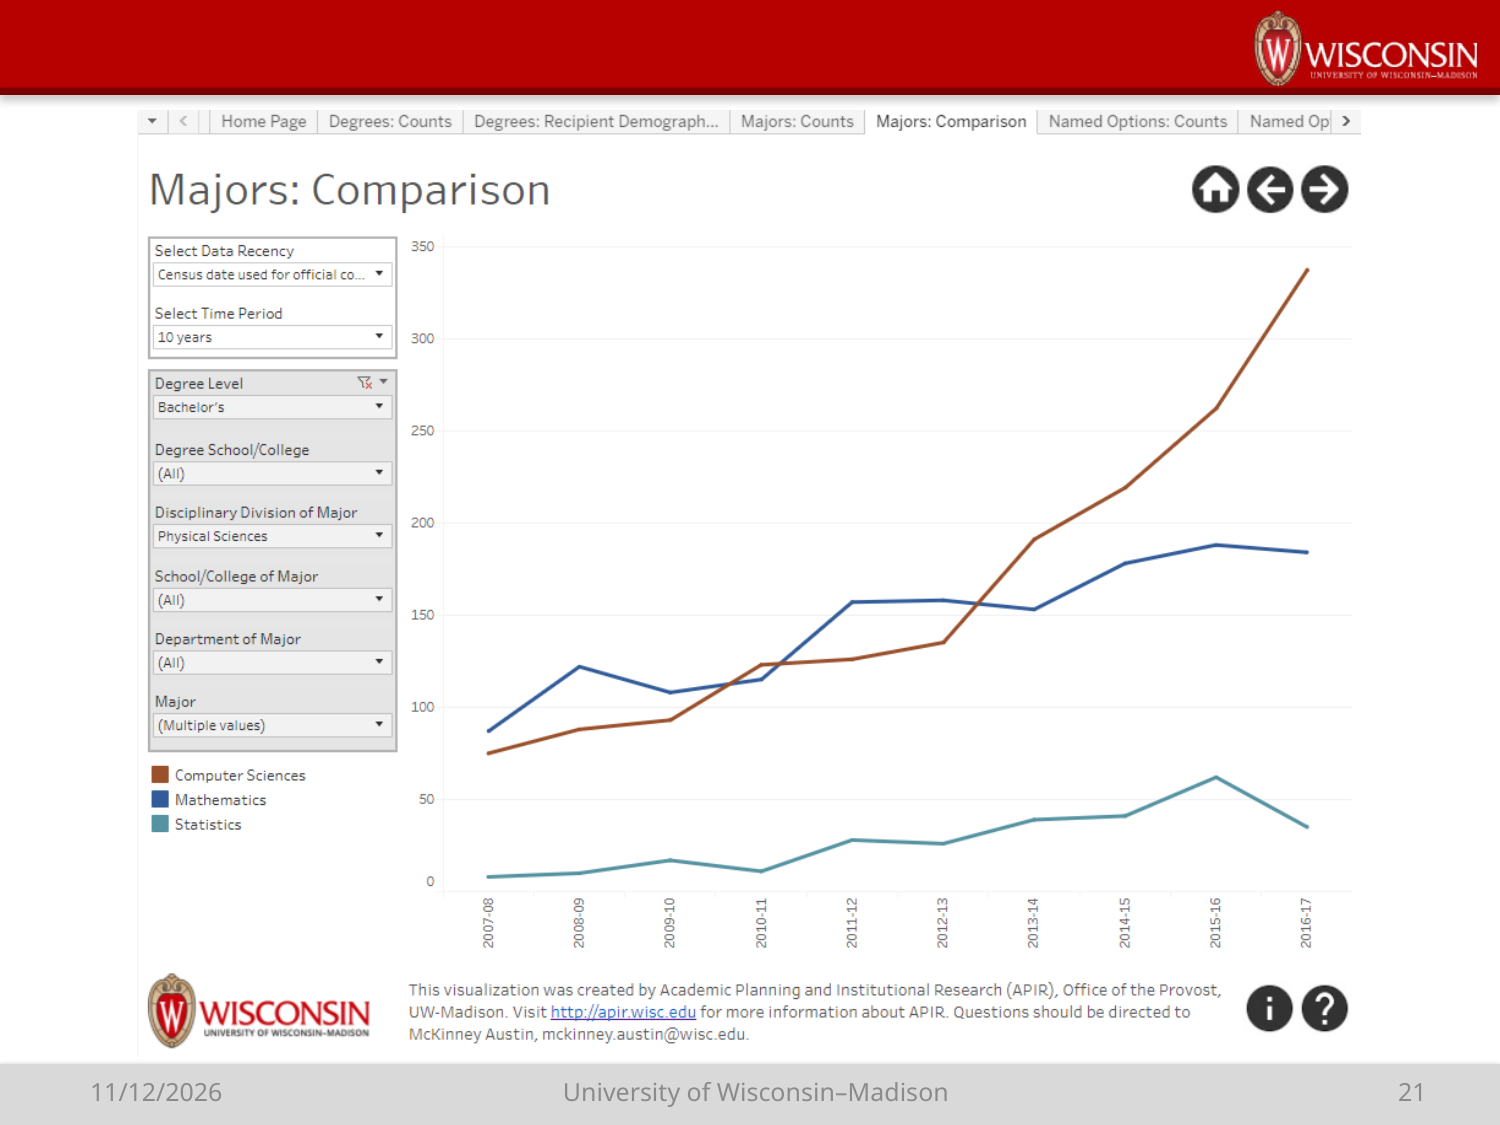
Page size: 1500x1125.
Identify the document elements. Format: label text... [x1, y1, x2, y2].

picture [137, 110, 1361, 1058]
slide_number 21 [1091, 1063, 1442, 1124]
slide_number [75, 1063, 425, 1124]
footer University of Wisconsin–Madison [518, 1066, 994, 1124]
